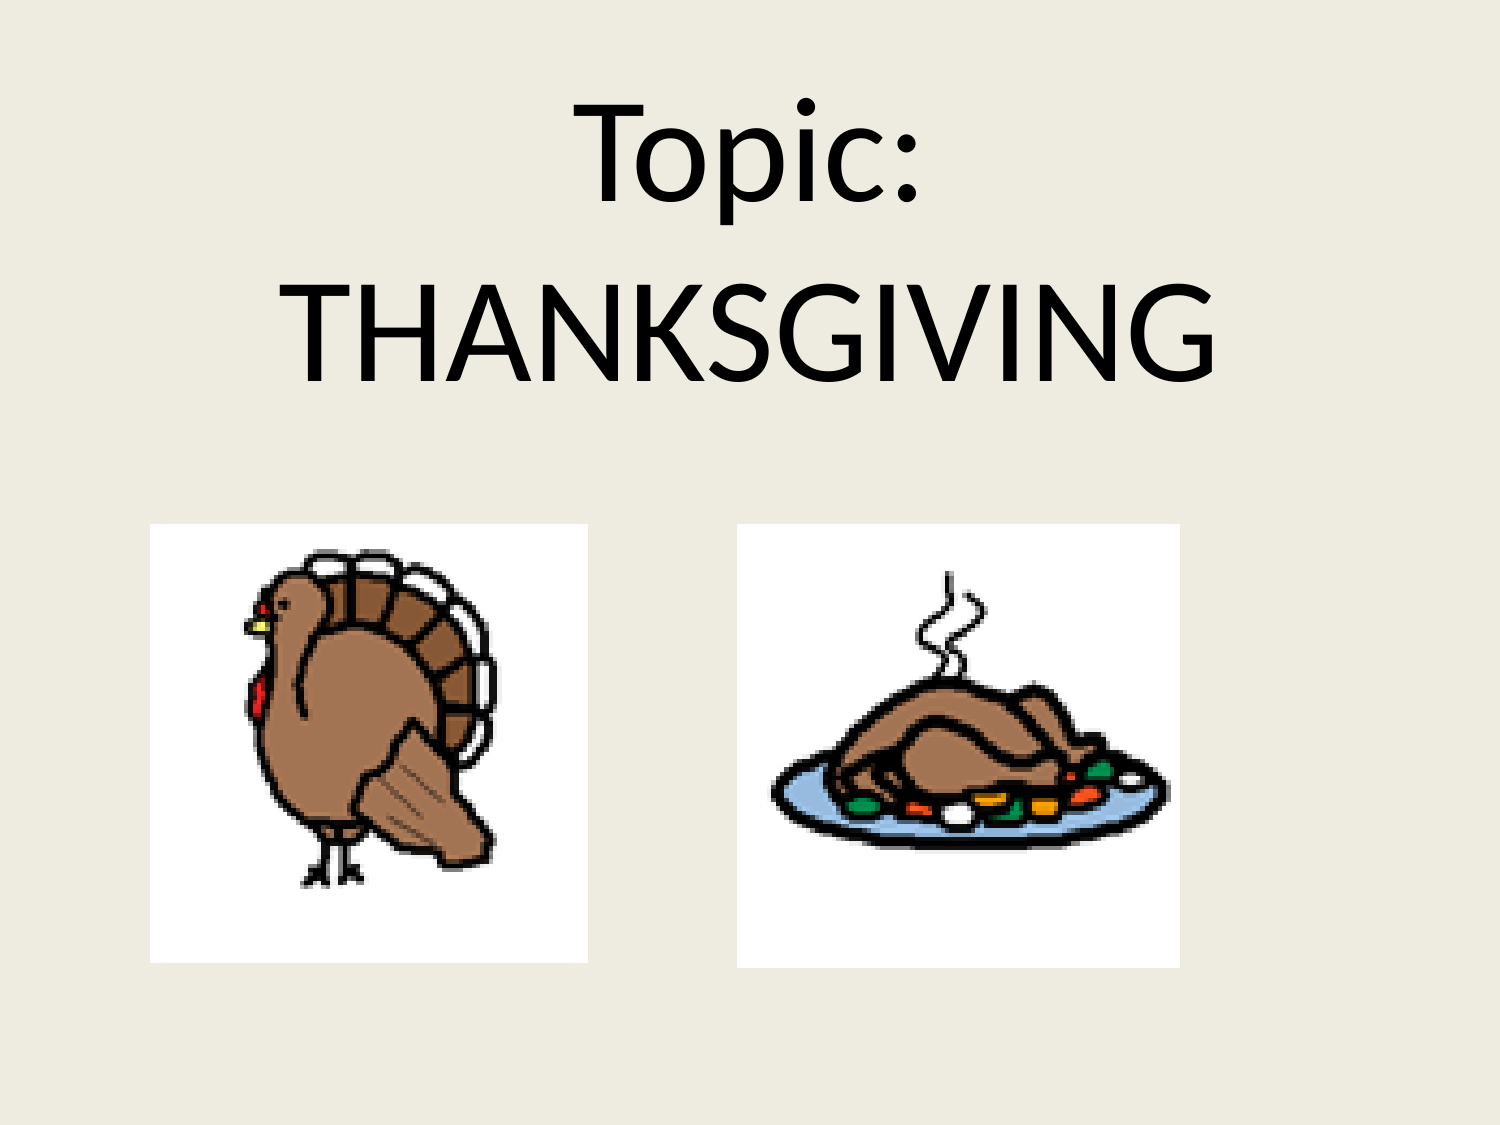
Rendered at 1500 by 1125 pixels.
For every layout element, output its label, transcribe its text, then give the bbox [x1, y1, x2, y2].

picture [737, 524, 1180, 968]
title Topic: THANKSGIVING [75, 137, 1425, 325]
picture [149, 524, 588, 963]
